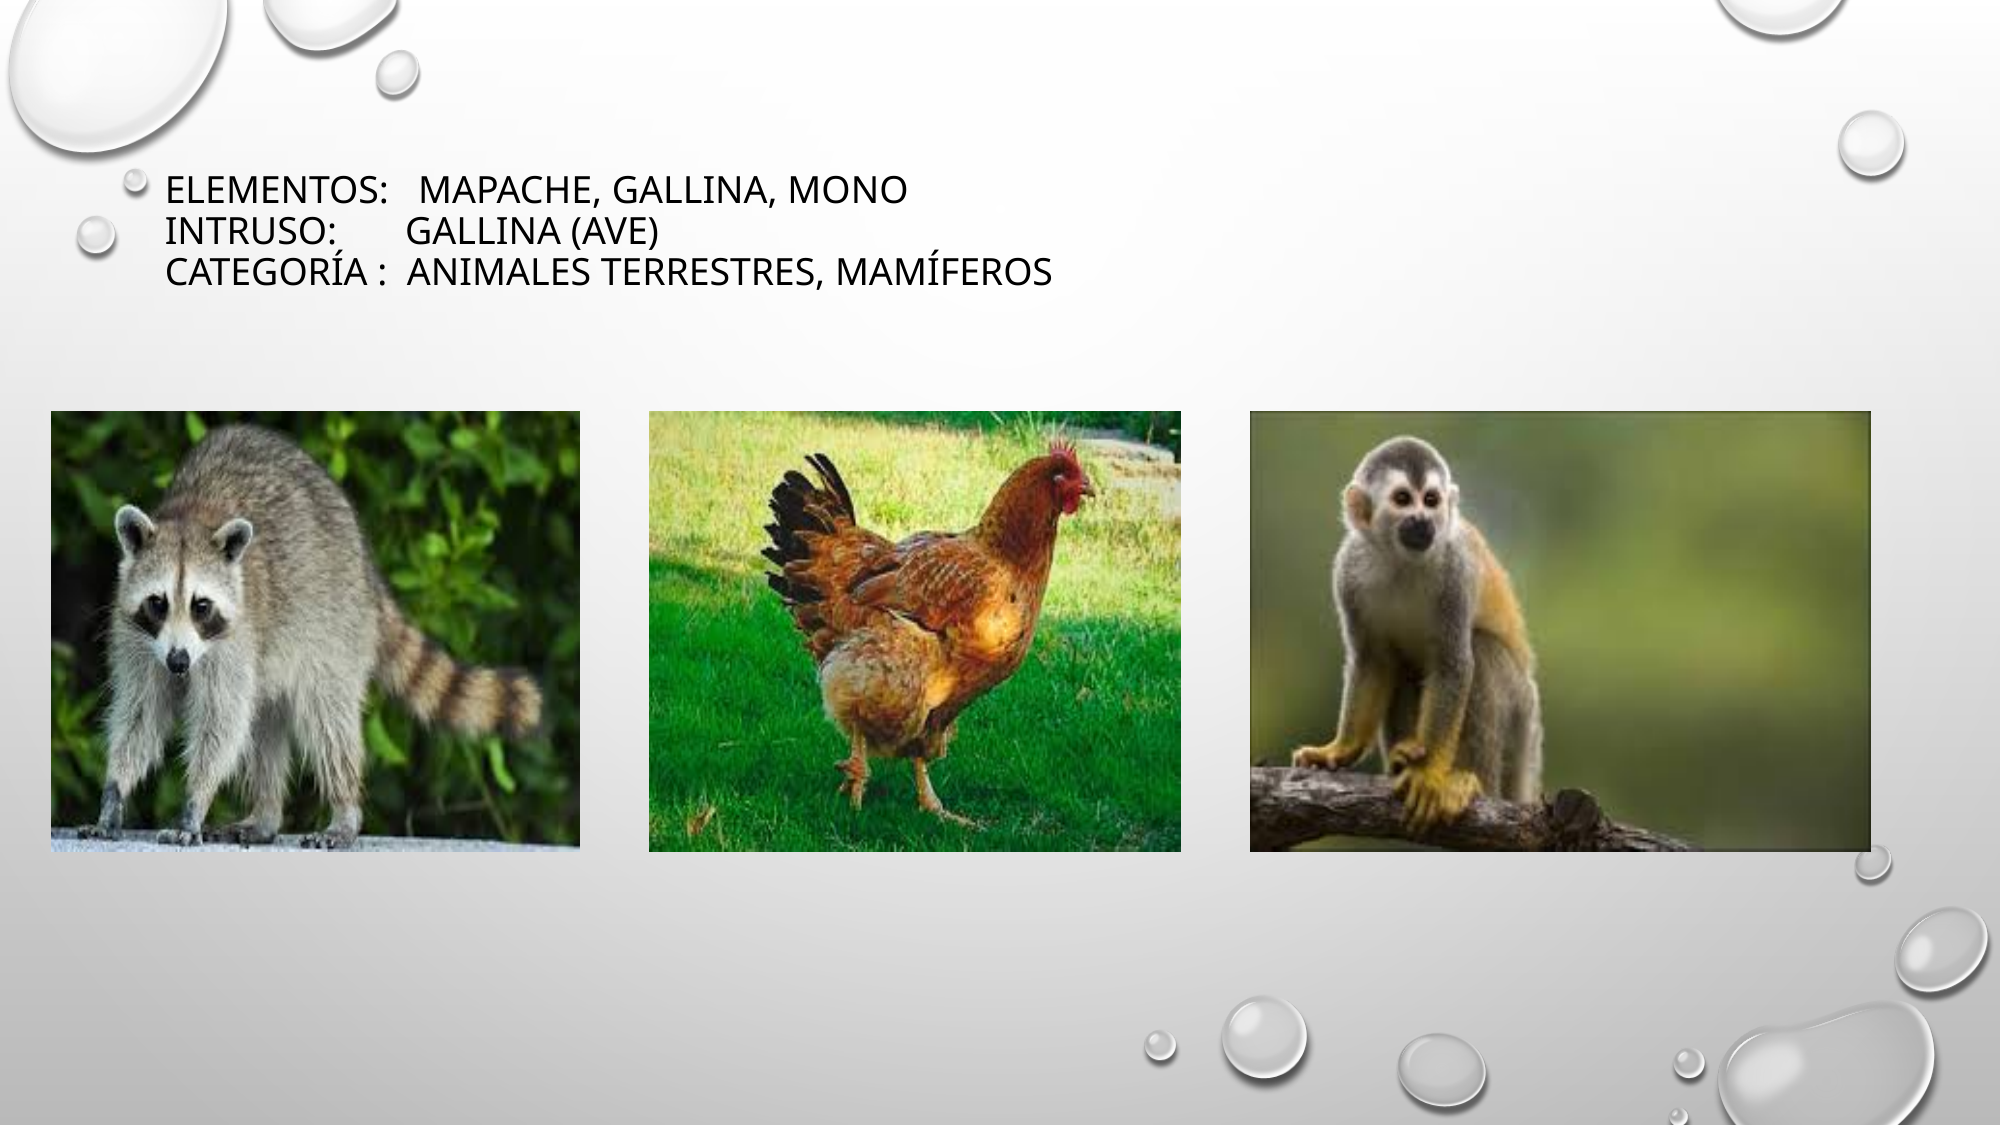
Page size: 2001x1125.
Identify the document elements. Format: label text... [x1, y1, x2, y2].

picture [0, 0, 2000, 1125]
title Elementos: mapache, gallina, mono intruso: gallina (ave) categoría : Animales terrestres, mamíferos [149, 101, 1851, 364]
